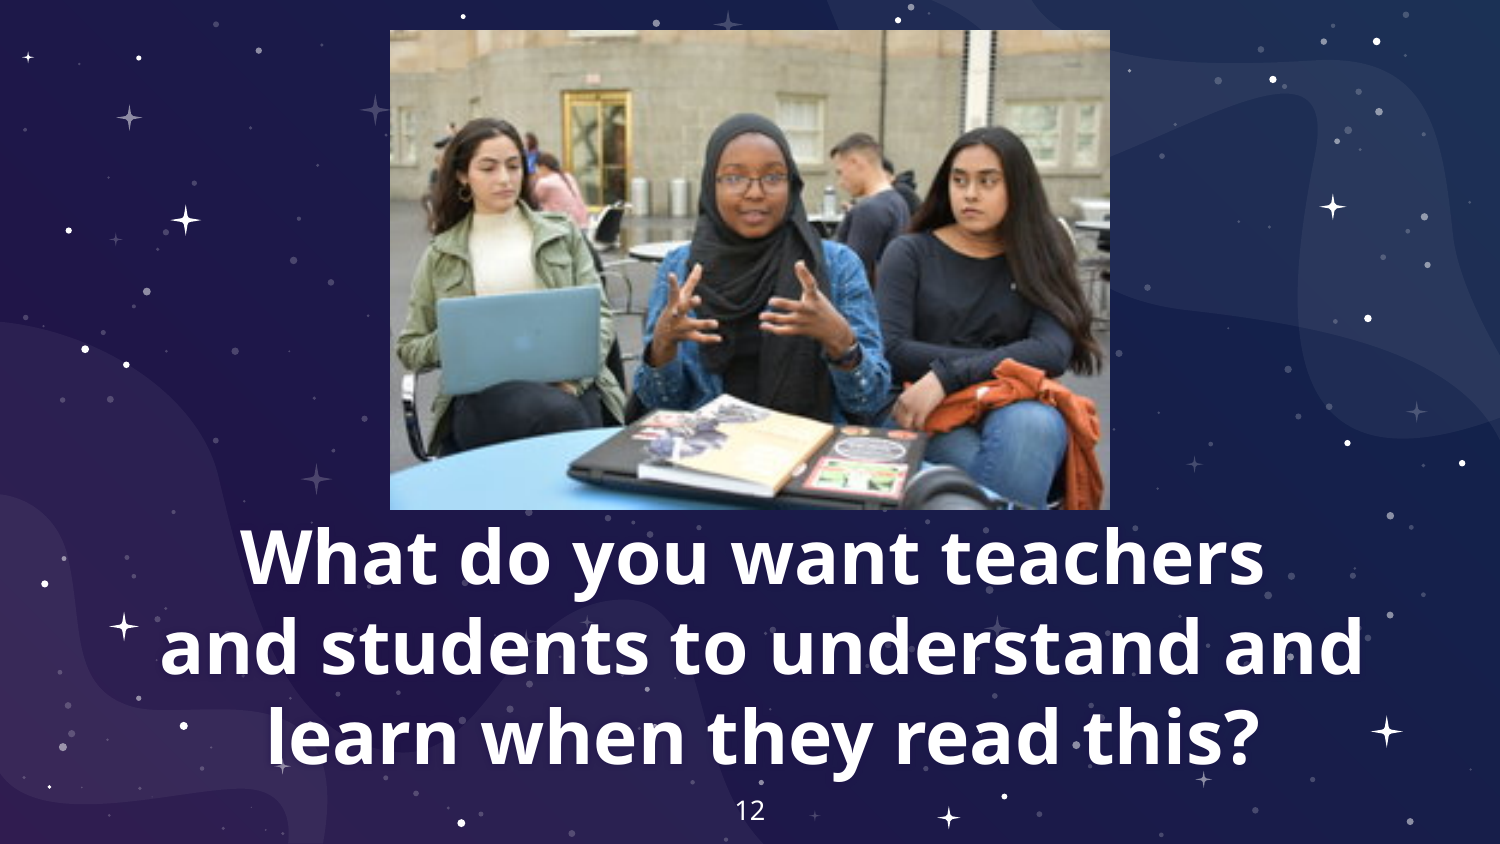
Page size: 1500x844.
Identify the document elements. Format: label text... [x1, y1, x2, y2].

picture [390, 30, 1110, 510]
title What do you want teachers and students to understand and learn when they read this? [83, 588, 1443, 780]
slide_number 12 [705, 779, 795, 844]
